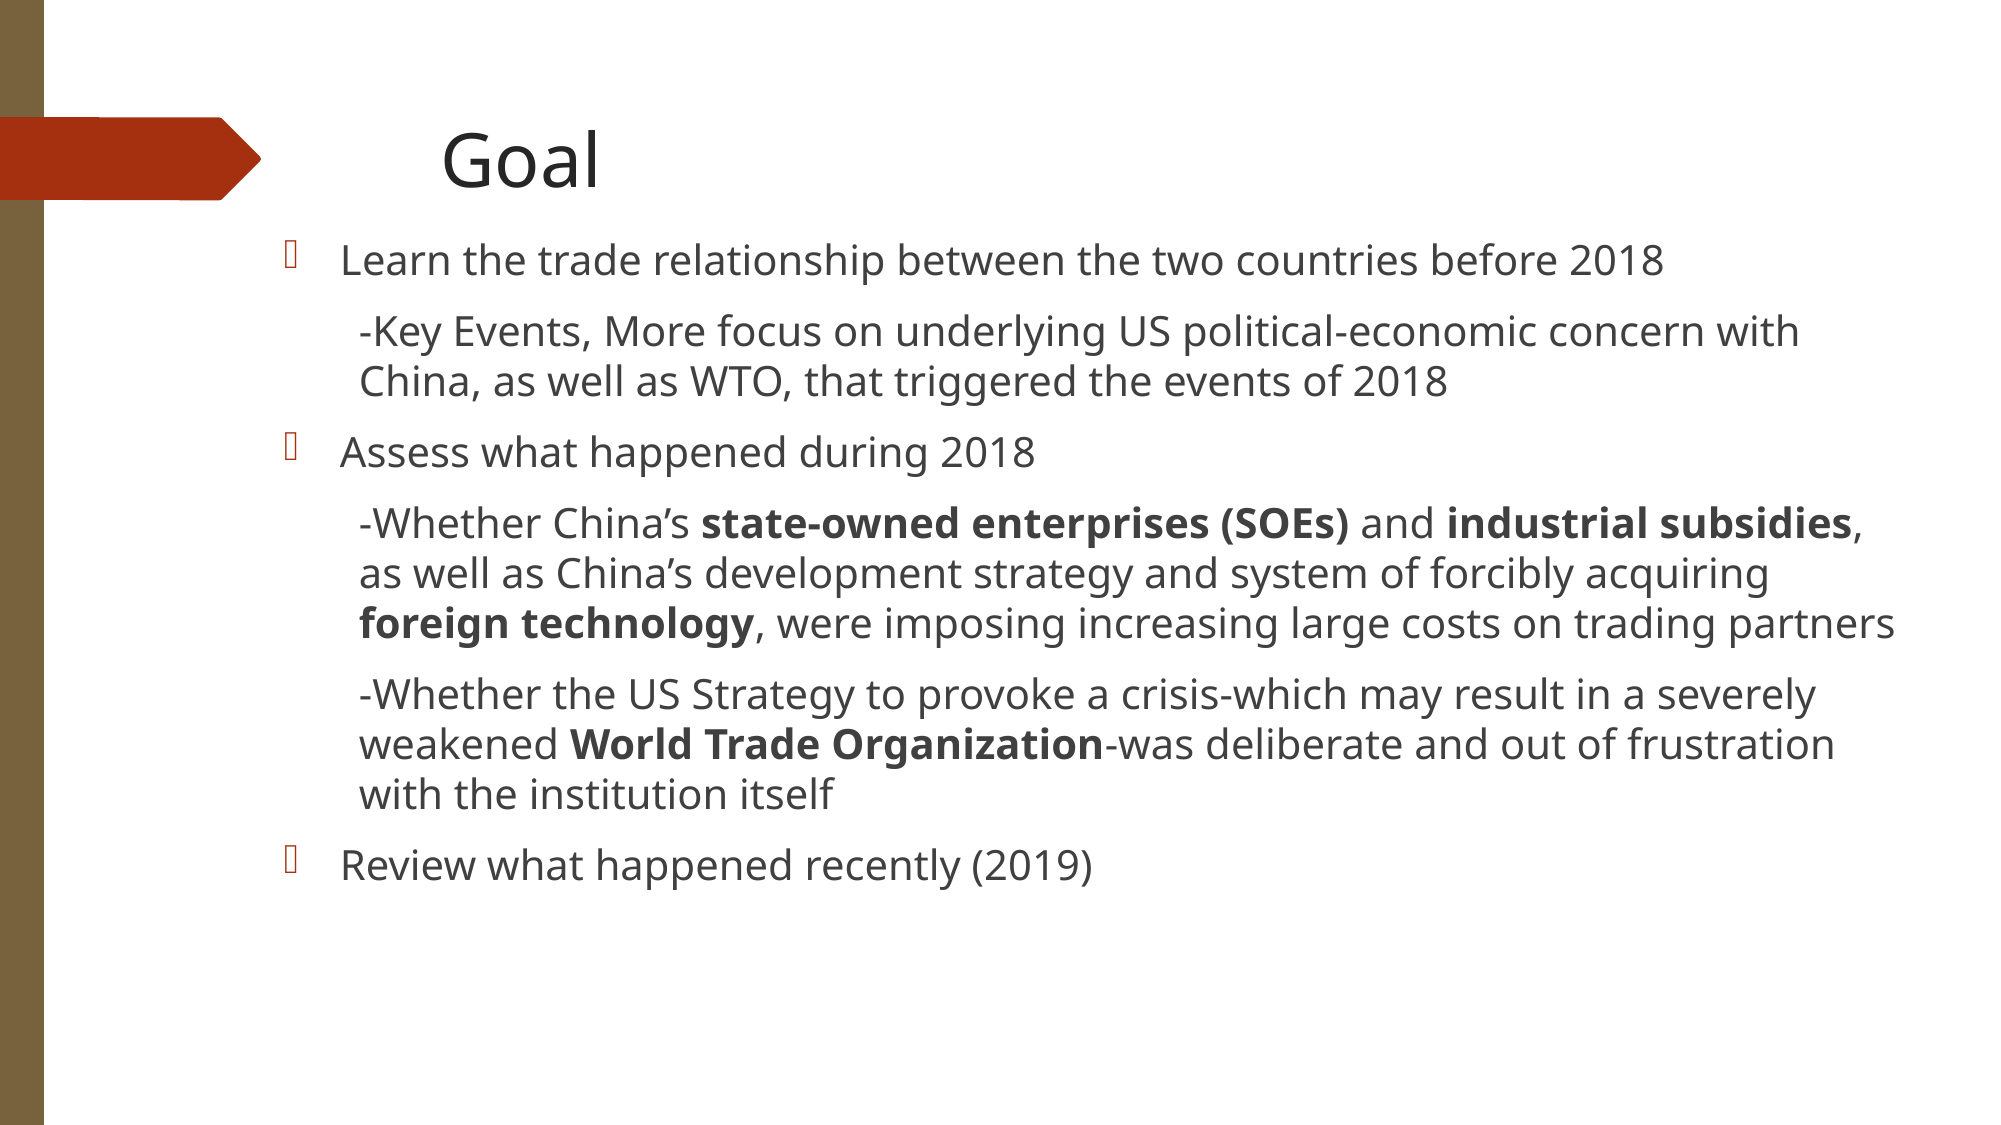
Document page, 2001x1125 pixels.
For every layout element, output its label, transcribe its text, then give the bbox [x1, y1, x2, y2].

list Learn the trade relationship between the two countries before 2018 -Key Events, More focus on underlying US political-economic concern with China, as well as WTO, that triggered the events of 2018 Assess what happened during 2018 -Whether China’s state-owned enterprises (SOEs) and industrial subsidies, as well as China’s development strategy and system of forcibly acquiring foreign technology, were imposing increasing large costs on trading partners -Whether the US Strategy to provoke a crisis-which may result in a severely weakened World Trade Organization-was deliberate and out of frustration with the institution itself Review what happened recently (2019) [268, 226, 1918, 1020]
title Goal [425, 105, 1888, 226]
